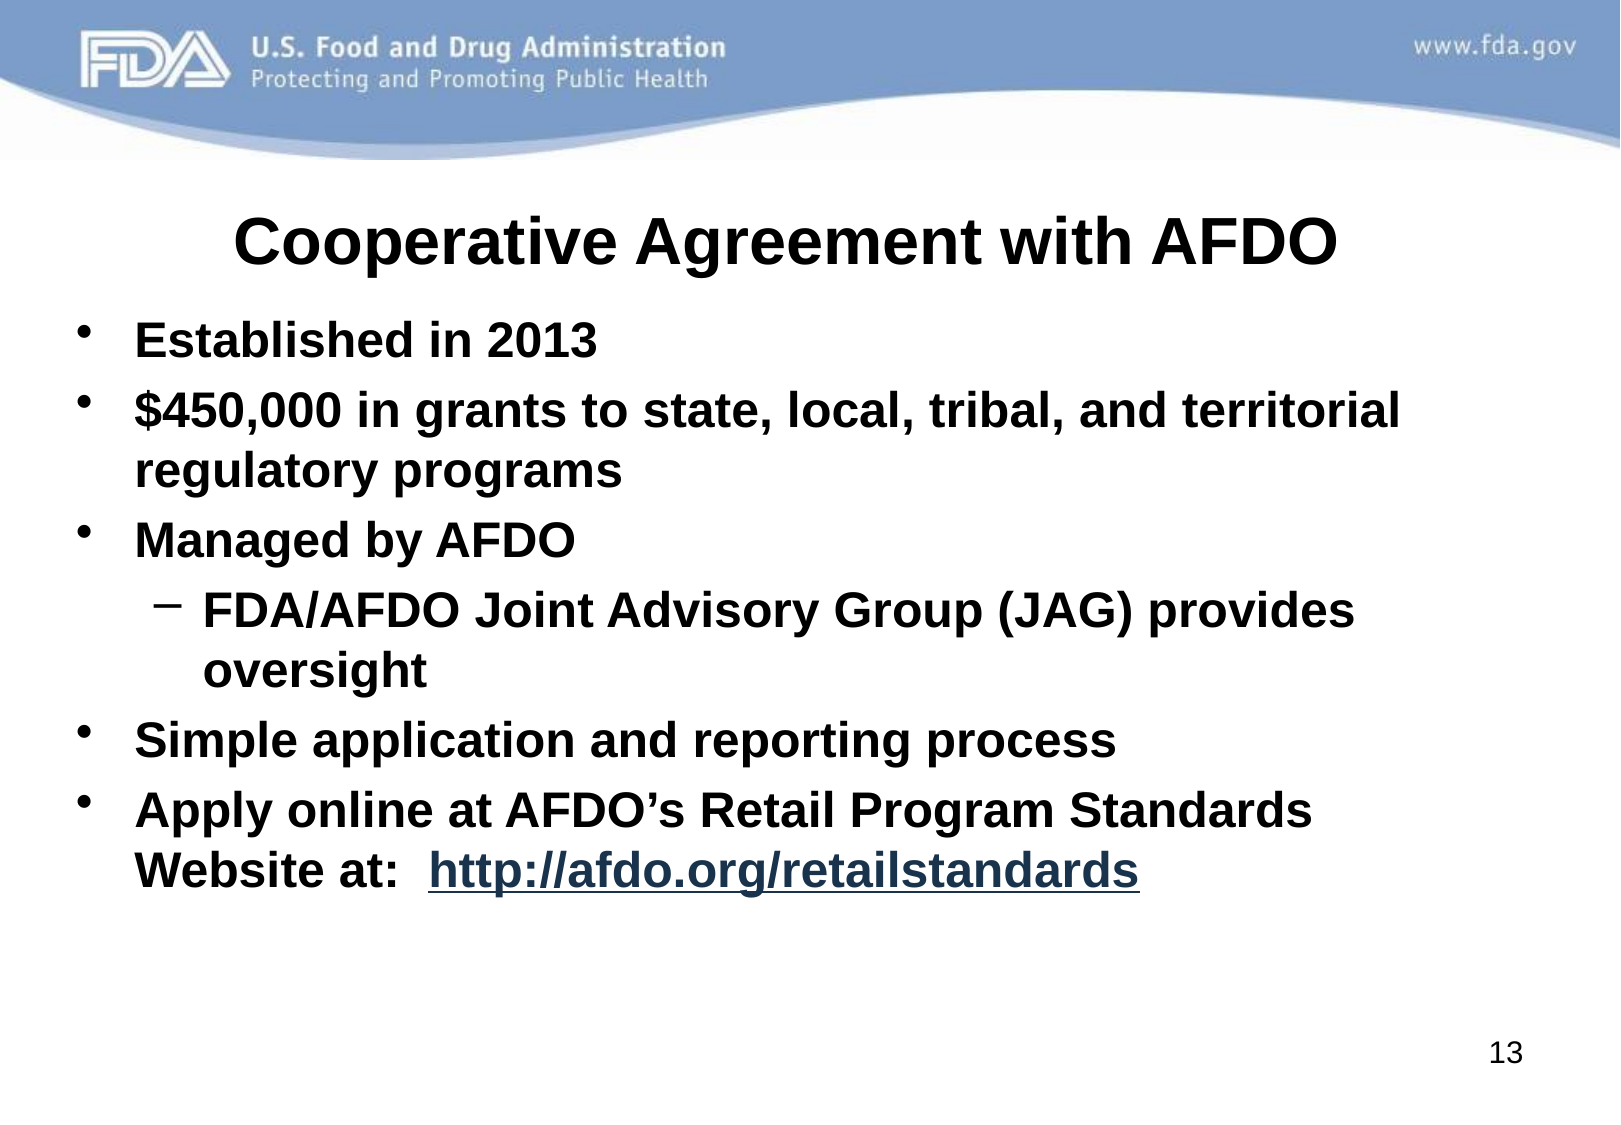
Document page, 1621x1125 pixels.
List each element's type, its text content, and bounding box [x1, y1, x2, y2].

title Cooperative Agreement with AFDO [85, 162, 1489, 299]
list Established in 2013 $450,000 in grants to state, local, tribal, and territorial regulatory programs Managed by AFDO FDA/AFDO Joint Advisory Group (JAG) provides oversight Simple application and reporting process Apply online at AFDO’s Retail Program Standards Website at: http://afdo.org/retailstandards [60, 299, 1518, 1043]
picture [0, 0, 1620, 160]
slide_number 13 [1160, 1024, 1540, 1103]
